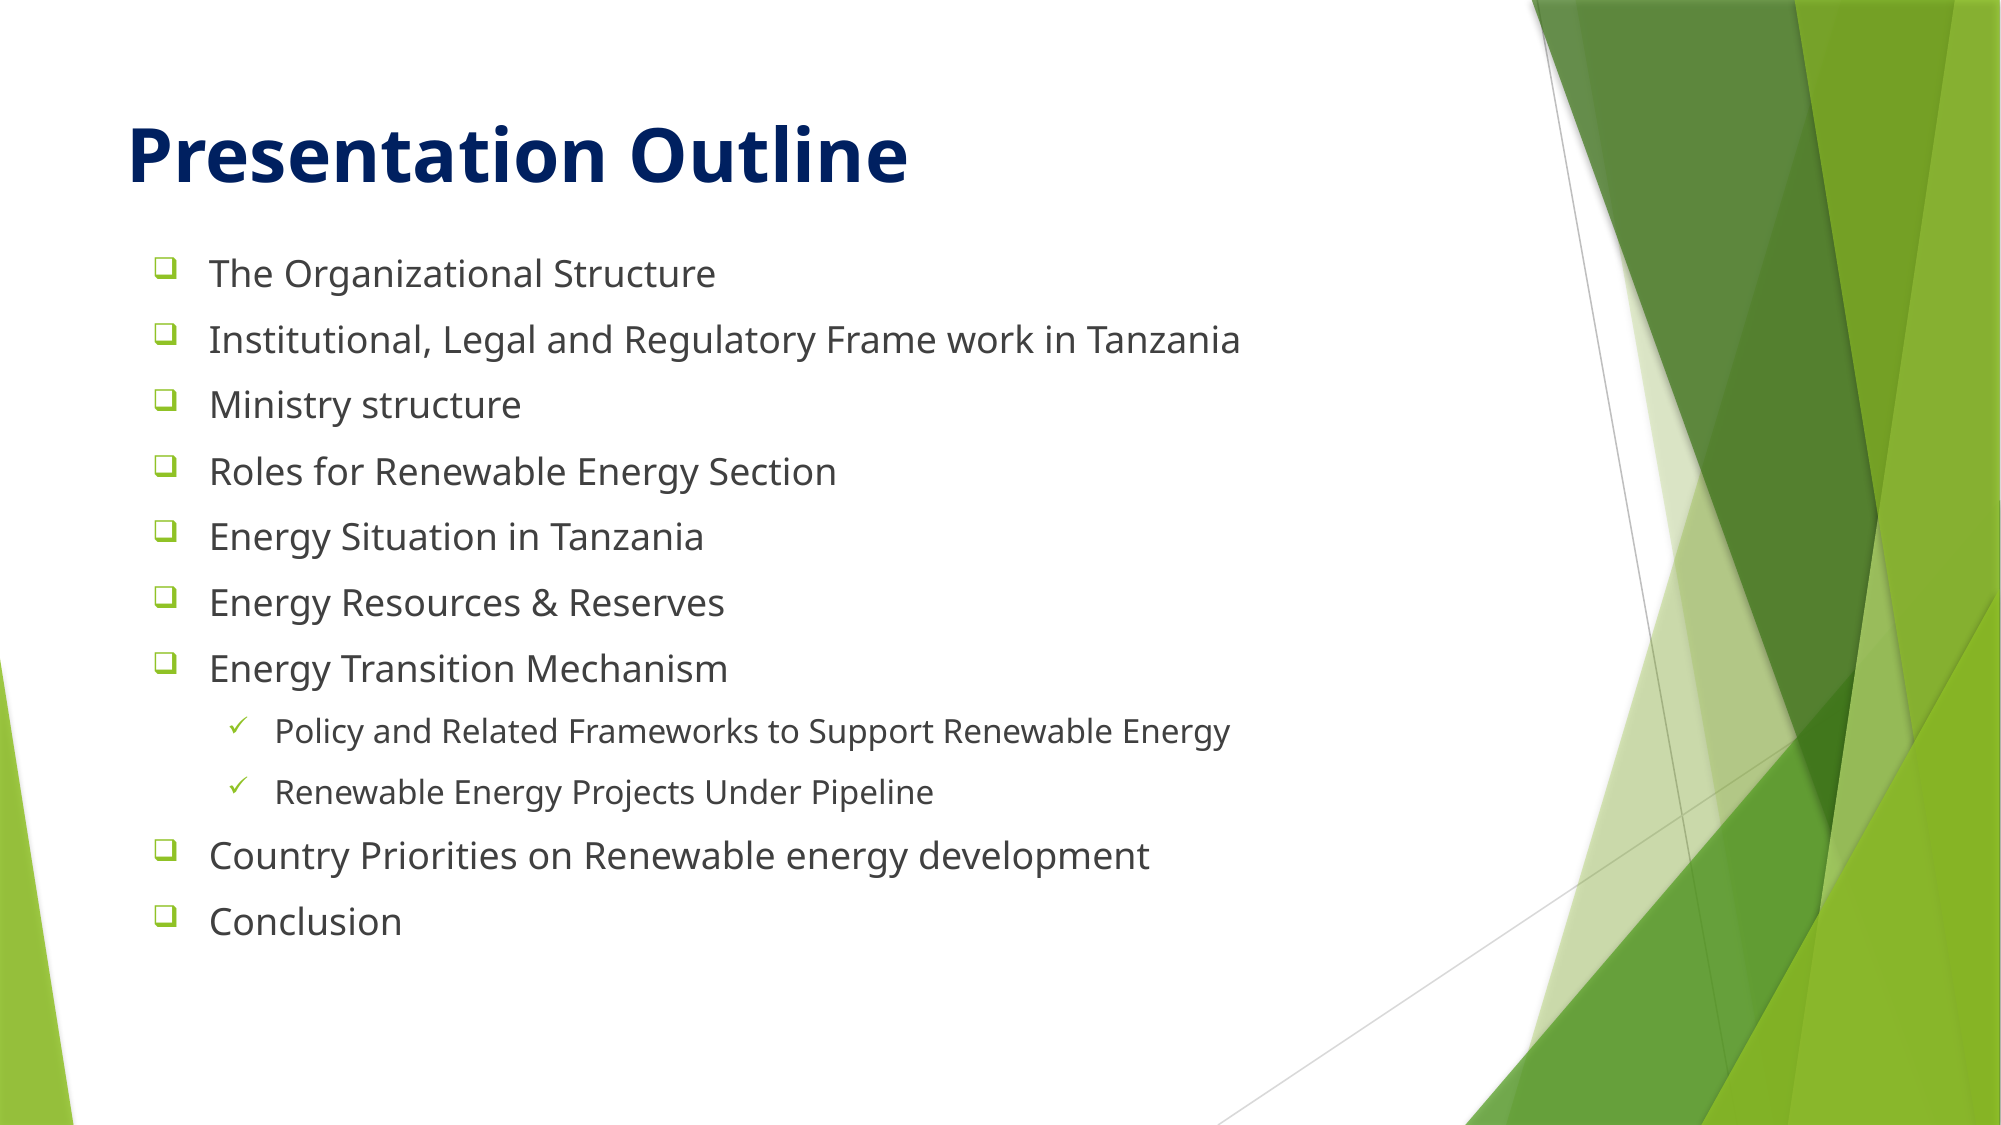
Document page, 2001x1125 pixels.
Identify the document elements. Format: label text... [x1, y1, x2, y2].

list The Organizational Structure Institutional, Legal and Regulatory Frame work in Tanzania Ministry structure Roles for Renewable Energy Section Energy Situation in Tanzania Energy Resources & Reserves Energy Transition Mechanism Policy and Related Frameworks to Support Renewable Energy Renewable Energy Projects Under Pipeline Country Priorities on Renewable energy development Conclusion [137, 242, 1863, 1068]
title Presentation Outline [111, 99, 1522, 225]
